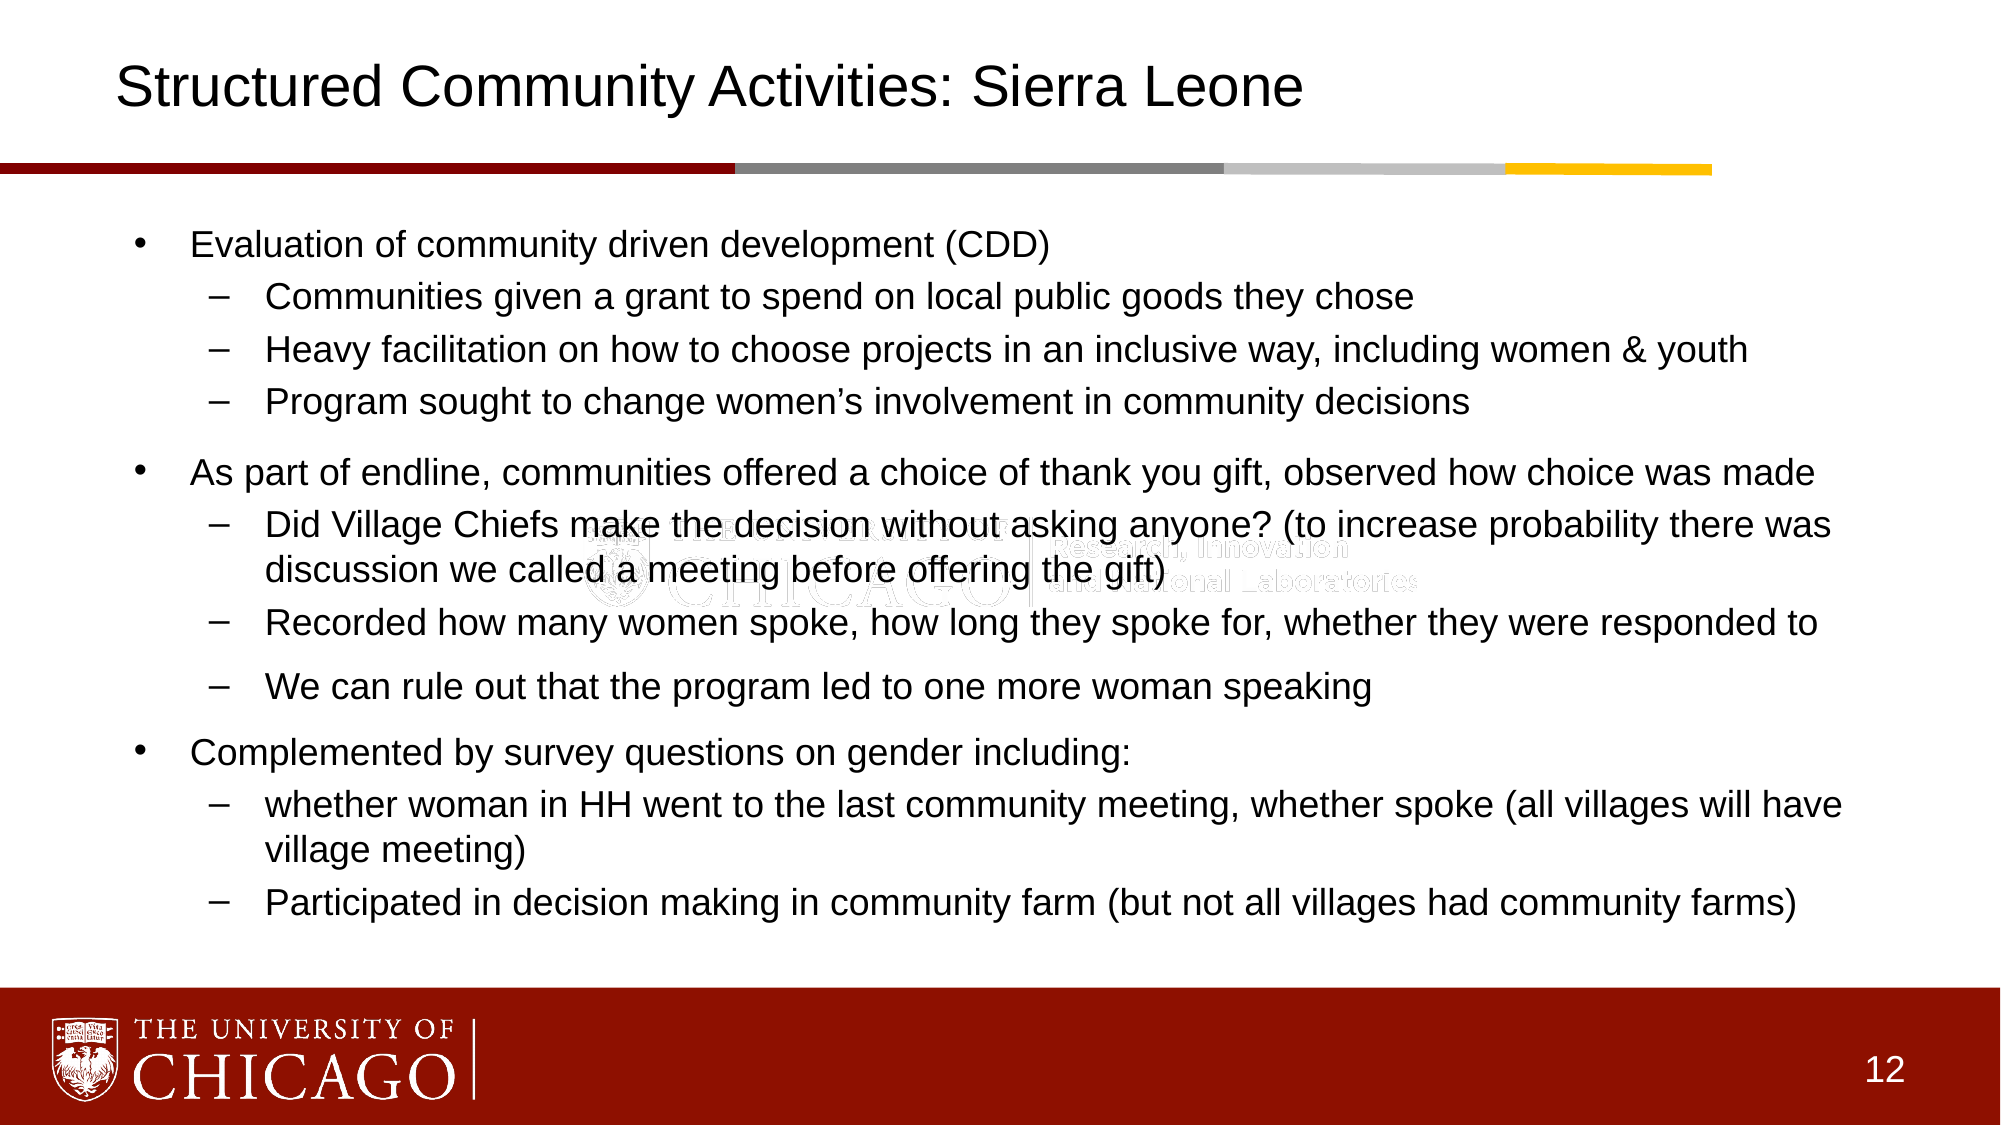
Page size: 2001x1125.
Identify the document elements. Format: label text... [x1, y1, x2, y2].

picture [27, 992, 485, 1119]
list Evaluation of community driven development (CDD) Communities given a grant to spend on local public goods they chose Heavy facilitation on how to choose projects in an inclusive way, including women & youth Program sought to change women’s involvement in community decisions As part of endline, communities offered a choice of thank you gift, observed how choice was made Did Village Chiefs make the decision without asking anyone? (to increase probability there was discussion we called a meeting before offering the gift) Recorded how many women spoke, how long they spoke for, whether they were responded to We can rule out that the program led to one more woman speaking Complemented by survey questions on gender including: whether woman in HH went to the last community meeting, whether spoke (all villages will have village meeting) Participated in decision making in community farm (but not all villages had community farms) [99, 212, 1900, 913]
title Structured Community Activities: Sierra Leone [100, 5, 1901, 161]
